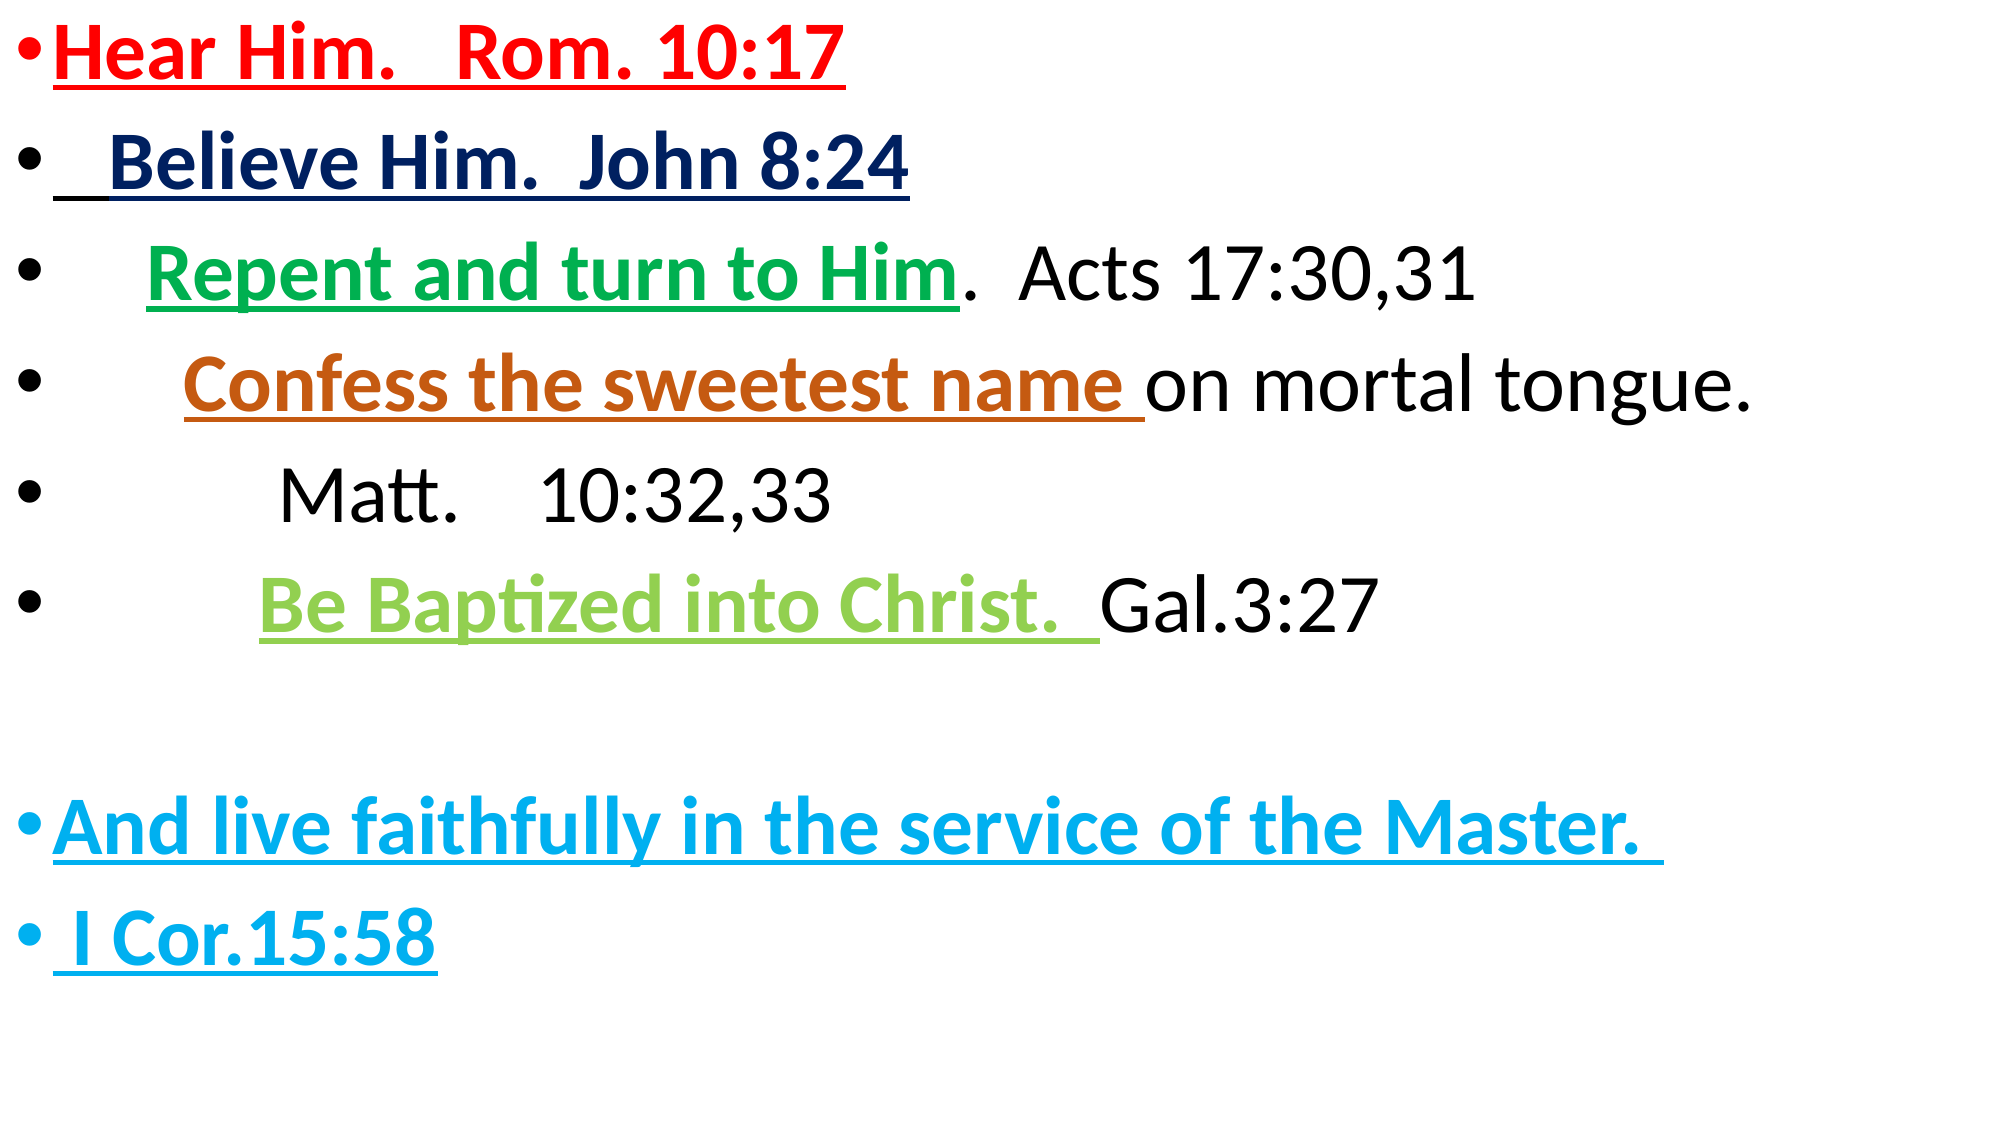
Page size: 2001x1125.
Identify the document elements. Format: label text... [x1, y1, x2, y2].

list Hear Him. Rom. 10:17 Believe Him. John 8:24 Repent and turn to Him. Acts 17:30,31 Confess the sweetest name on mortal tongue. Matt. 10:32,33 Be Baptized into Christ. Gal.3:27 And live faithfully in the service of the Master. I Cor.15:58 [0, 0, 2000, 1014]
